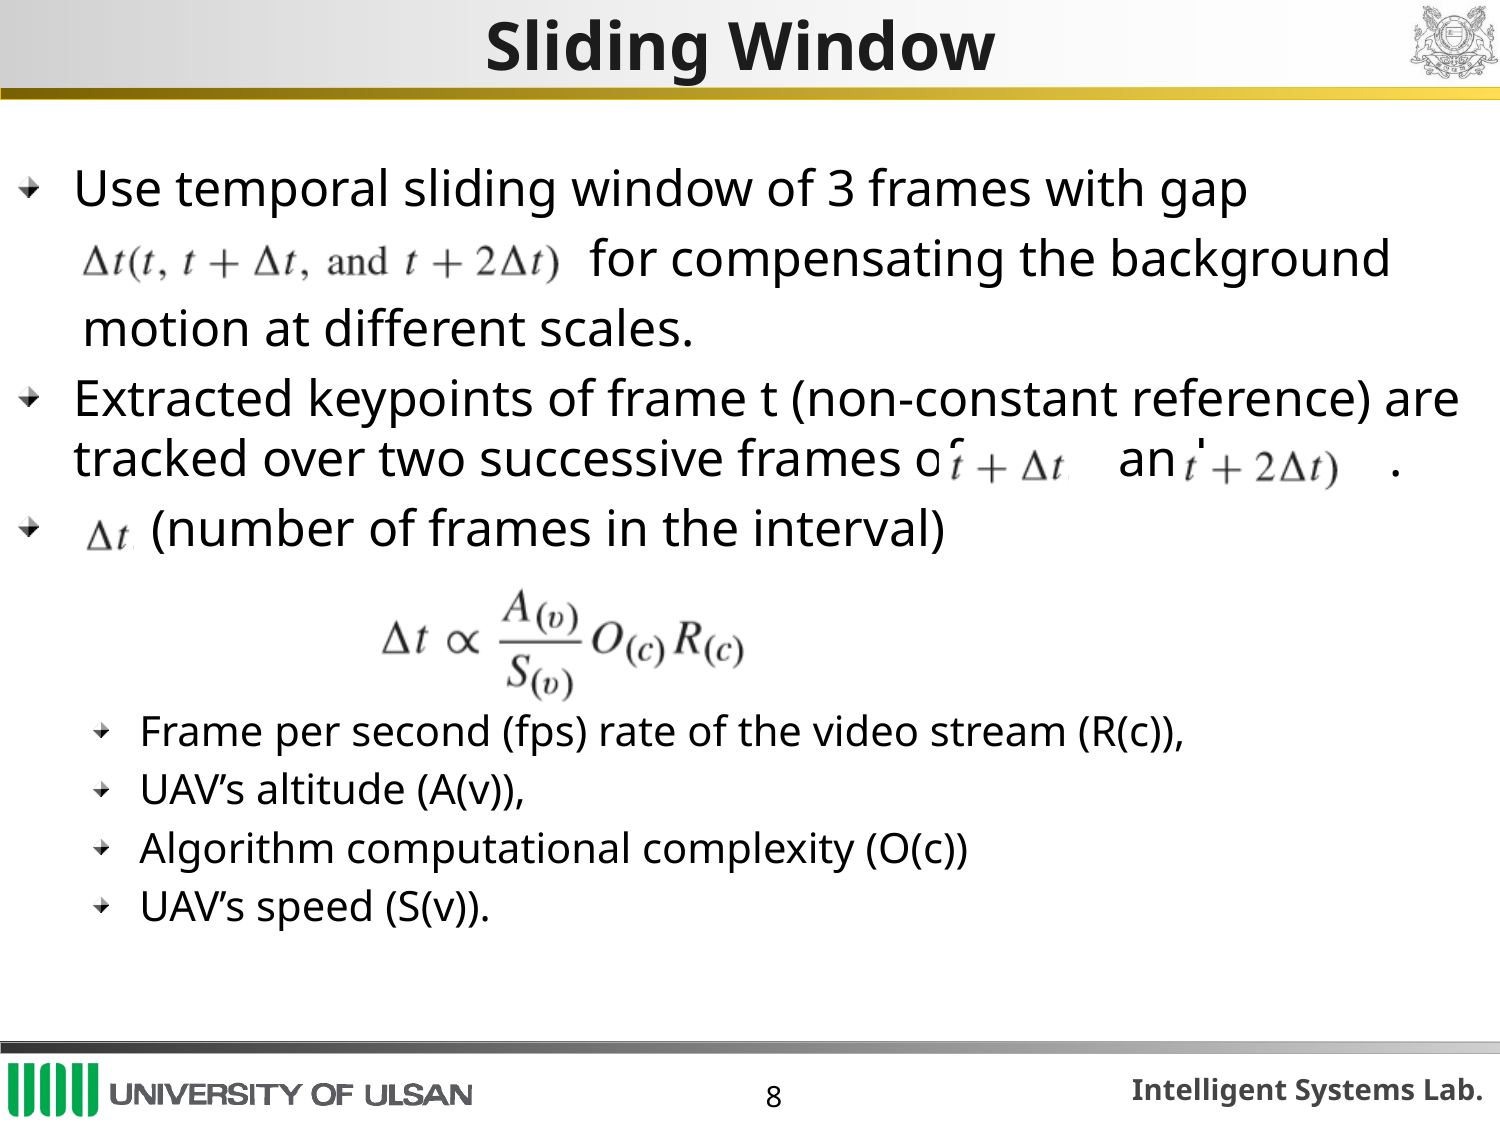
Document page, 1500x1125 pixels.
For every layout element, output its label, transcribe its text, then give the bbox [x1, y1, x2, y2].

picture [92, 838, 109, 855]
picture [17, 515, 39, 537]
picture [5, 1058, 101, 1118]
picture [938, 448, 1070, 494]
picture [79, 518, 135, 563]
picture [76, 243, 568, 290]
list Use temporal sliding window of 3 frames with gap for compensating the background motion at different scales. Extracted keypoints of frame t (non-constant reference) are tracked over two successive frames of and . (number of frames in the interval) Frame per second (fps) rate of the video stream (R(c)), UAV’s altitude (A(v)), Algorithm computational complexity (O(c)) UAV’s speed (S(v)). [2, 149, 1500, 1050]
picture [92, 780, 109, 797]
picture [17, 385, 39, 407]
title Sliding Window [0, 0, 1500, 88]
picture [92, 896, 109, 913]
picture [1174, 448, 1341, 496]
picture [17, 175, 39, 198]
picture [92, 721, 109, 738]
picture [374, 585, 752, 706]
